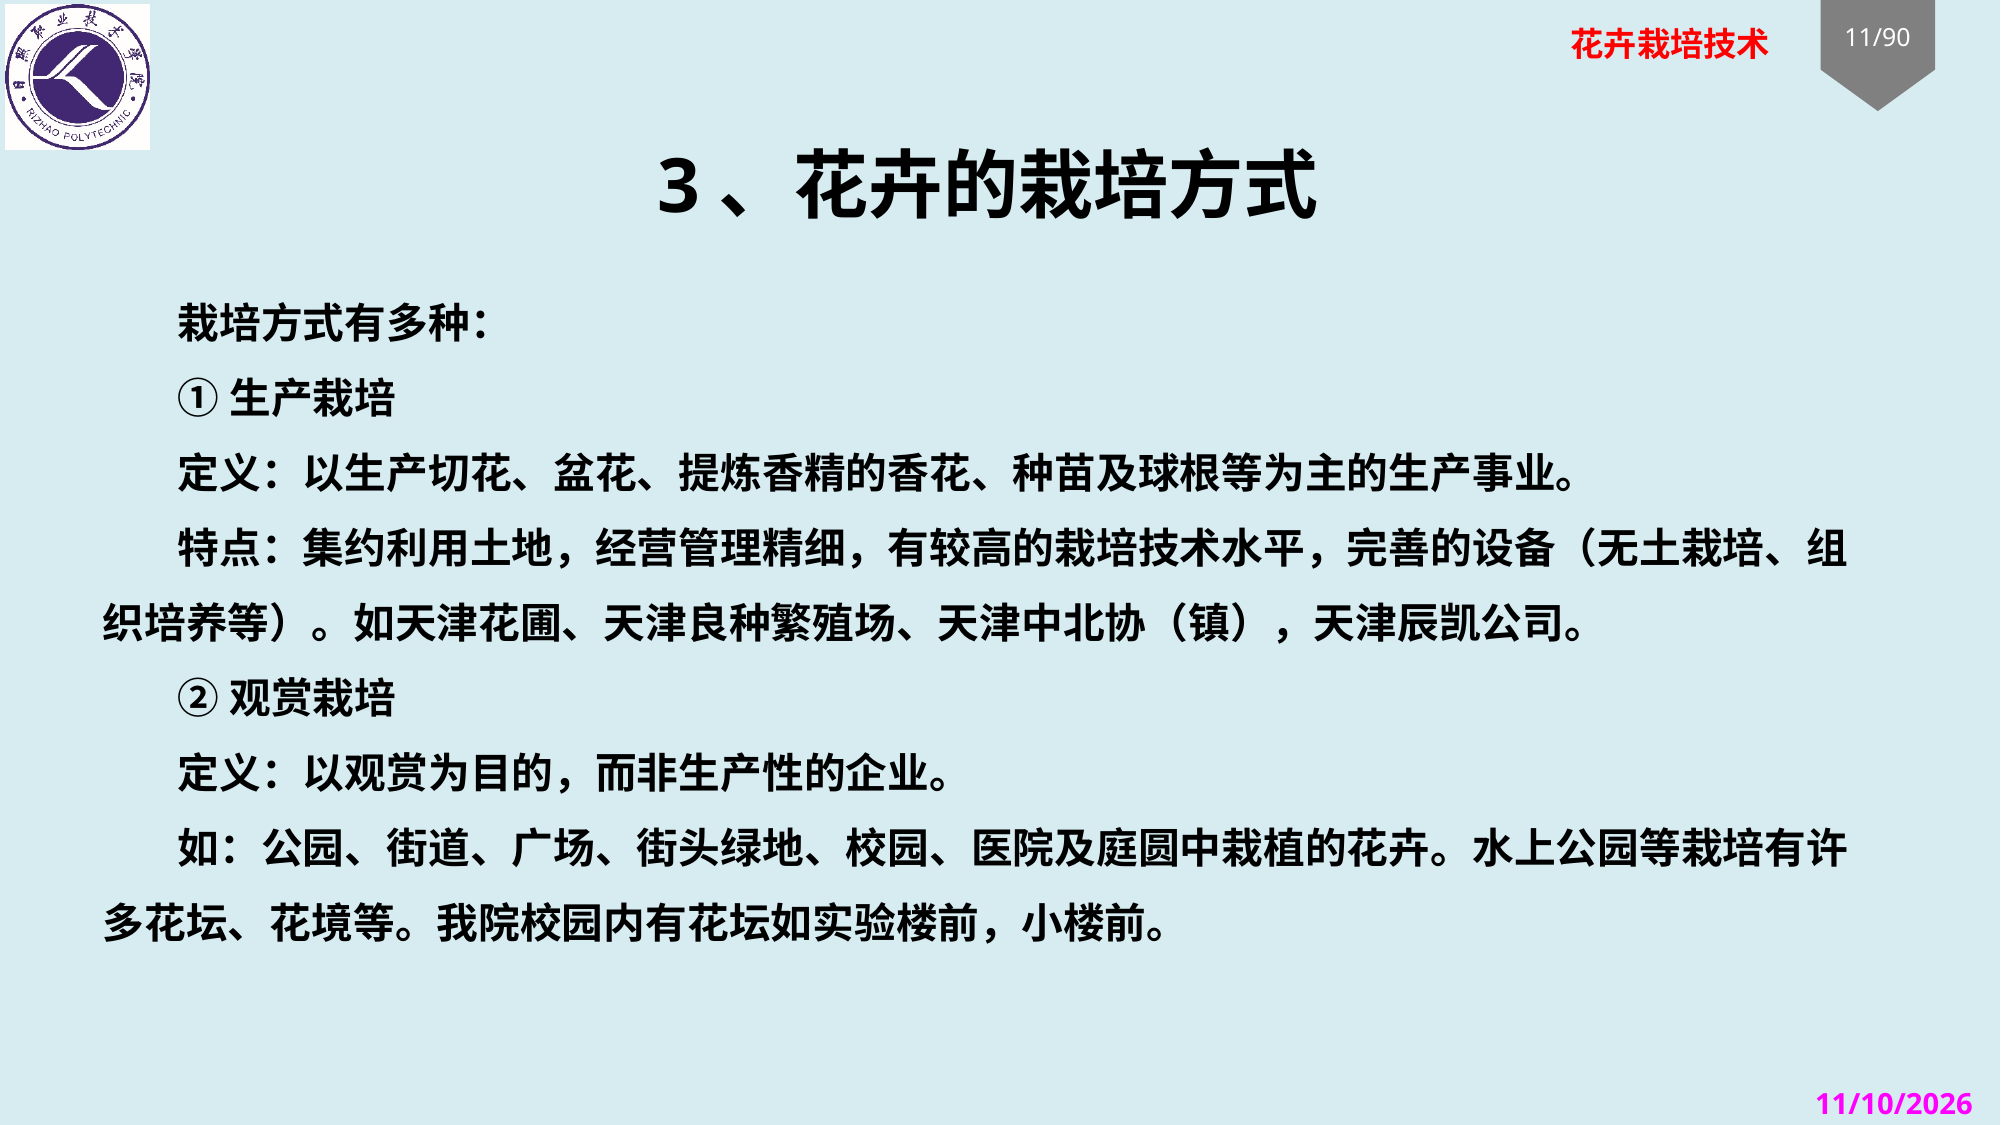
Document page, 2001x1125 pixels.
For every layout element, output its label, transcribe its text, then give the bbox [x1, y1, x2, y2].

title 3、花卉的栽培方式 [87, 88, 1888, 263]
list 栽培方式有多种： ①生产栽培 定义：以生产切花、盆花、提炼香精的香花、种苗及球根等为主的生产事业。 特点：集约利用土地，经营管理精细，有较高的栽培技术水平，完善的设备（无土栽培、组织培养等）。如天津花圃、天津良种繁殖场、天津中北协（镇），天津辰凯公司。 ②观赏栽培 定义：以观赏为目的，而非生产性的企业。 如：公园、街道、广场、街头绿地、校园、医院及庭圆中栽植的花卉。水上公园等栽培有许多花坛、花境等。我院校园内有花坛如实验楼前，小楼前。 [87, 263, 1900, 1040]
picture [5, 4, 150, 150]
